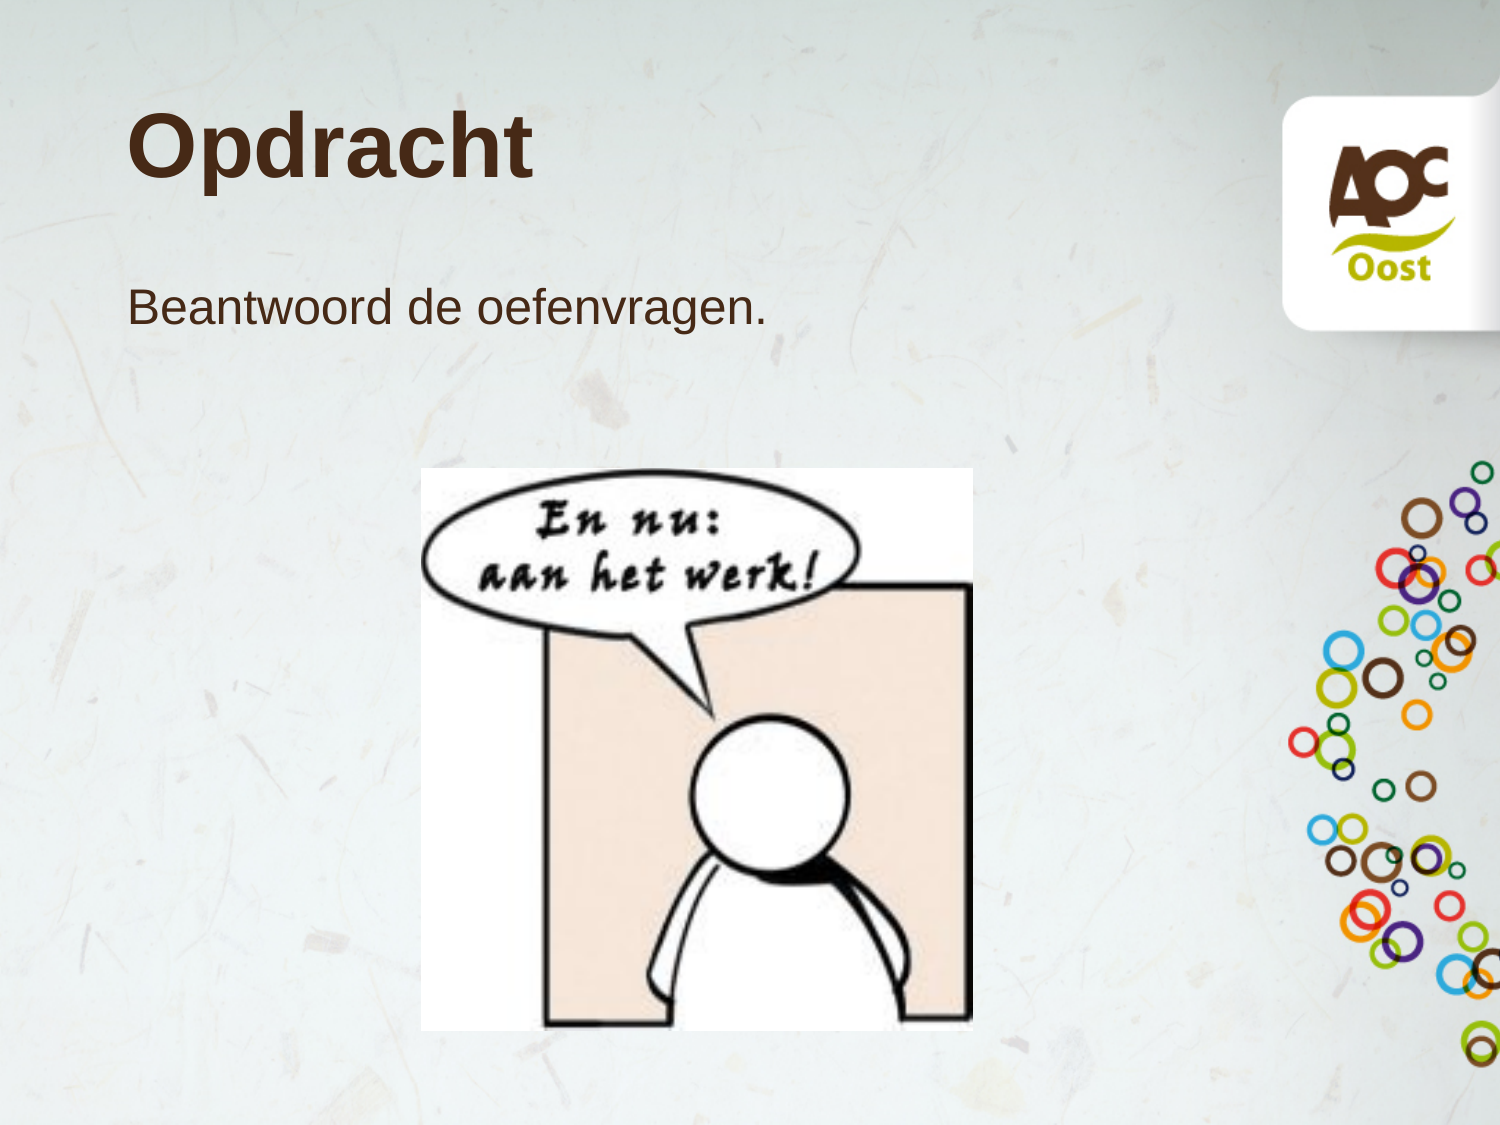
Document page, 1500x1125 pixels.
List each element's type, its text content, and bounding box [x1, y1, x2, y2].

picture [0, 0, 1500, 1125]
subtitle Beantwoord de oefenvragen. [112, 267, 1199, 1012]
title Opdracht [112, 78, 1199, 256]
